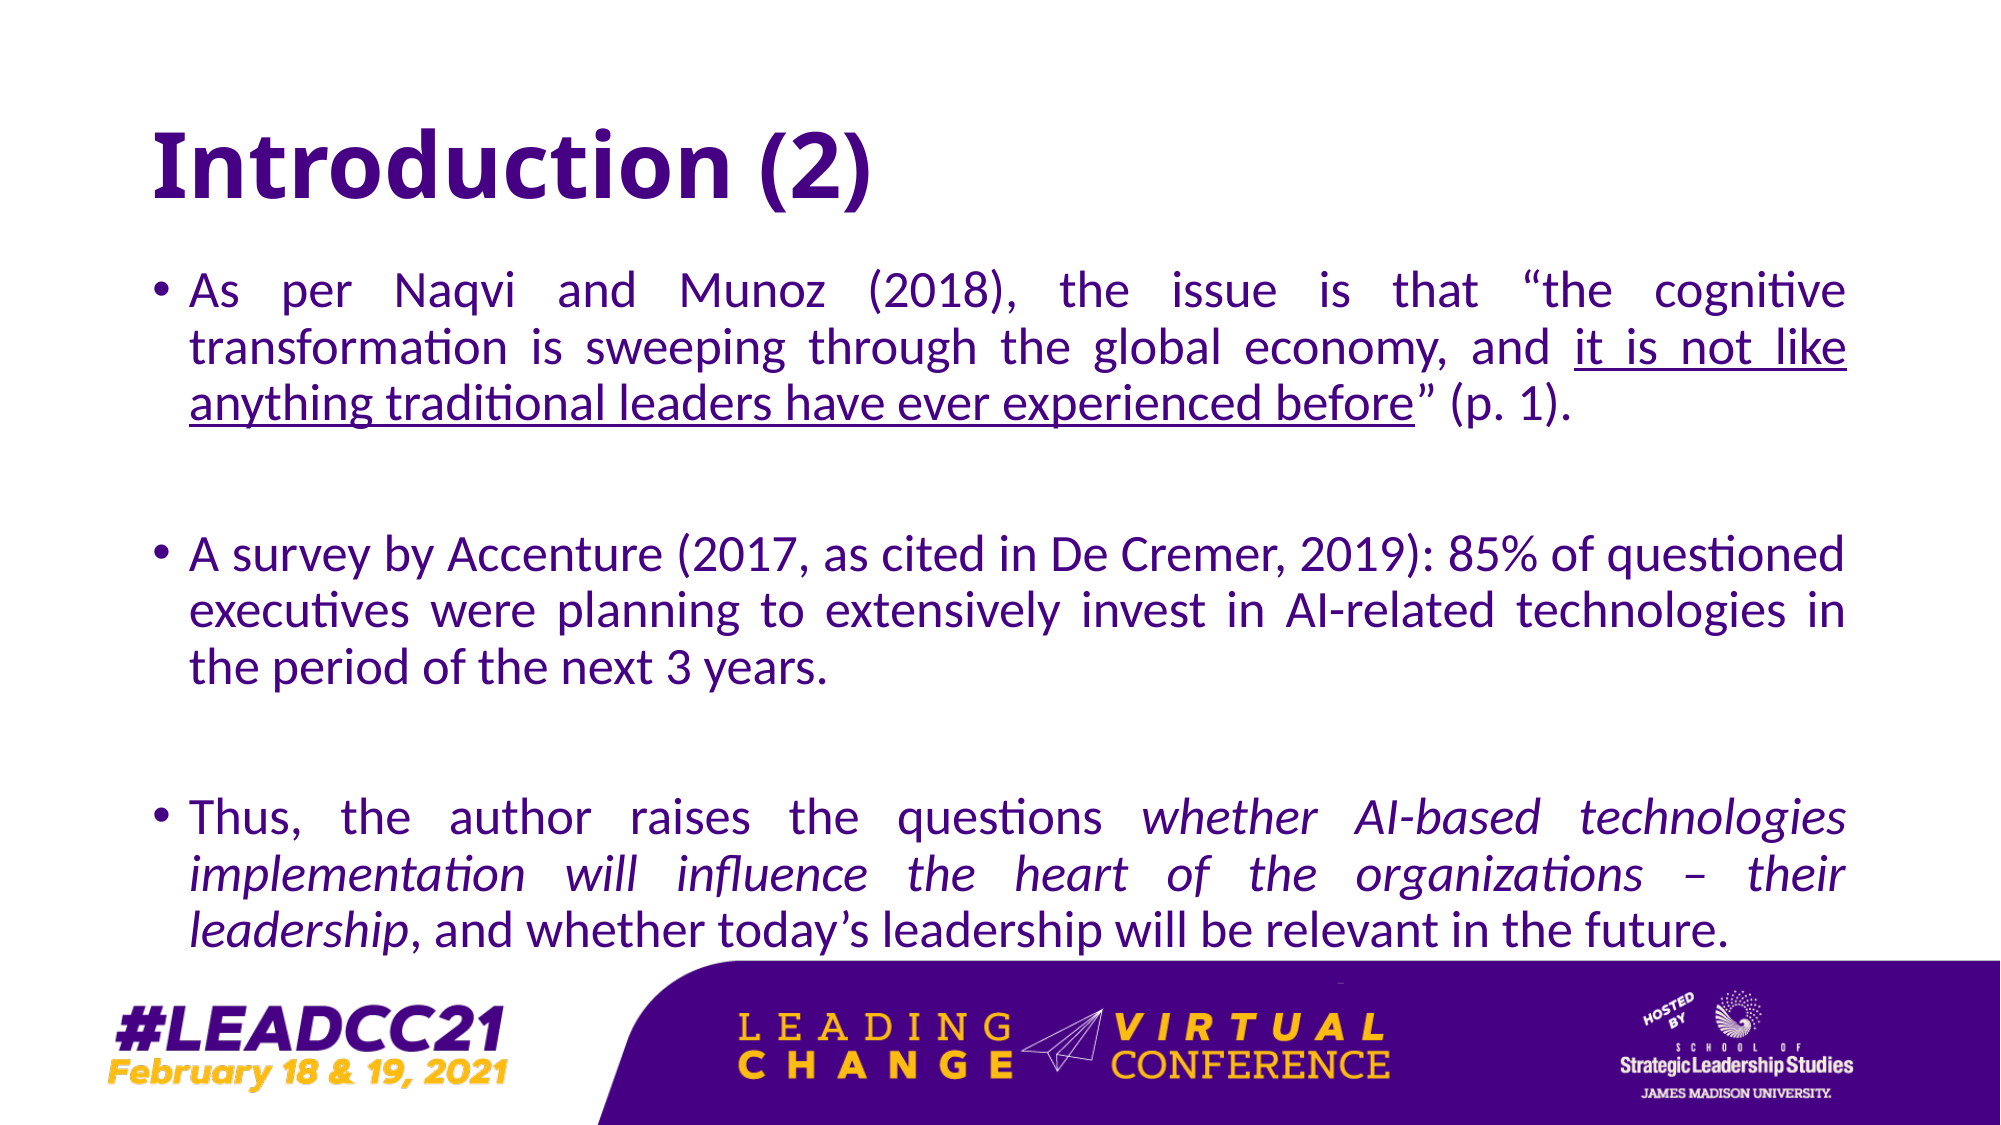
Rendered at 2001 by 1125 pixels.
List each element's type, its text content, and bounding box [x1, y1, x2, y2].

list As per Naqvi and Munoz (2018), the issue is that “the cognitive transformation is sweeping through the global economy, and it is not like anything traditional leaders have ever experienced before” (p. 1). A survey by Accenture (2017, as cited in De Cremer, 2019): 85% of questioned executives were planning to extensively invest in AI-related technologies in the period of the next 3 years. Thus, the author raises the questions whether AI-based technologies implementation will influence the heart of the organizations – their leadership, and whether today’s leadership will be relevant in the future. [137, 255, 1863, 899]
title Introduction (2) [137, 59, 1863, 255]
picture [0, 899, 2000, 1125]
